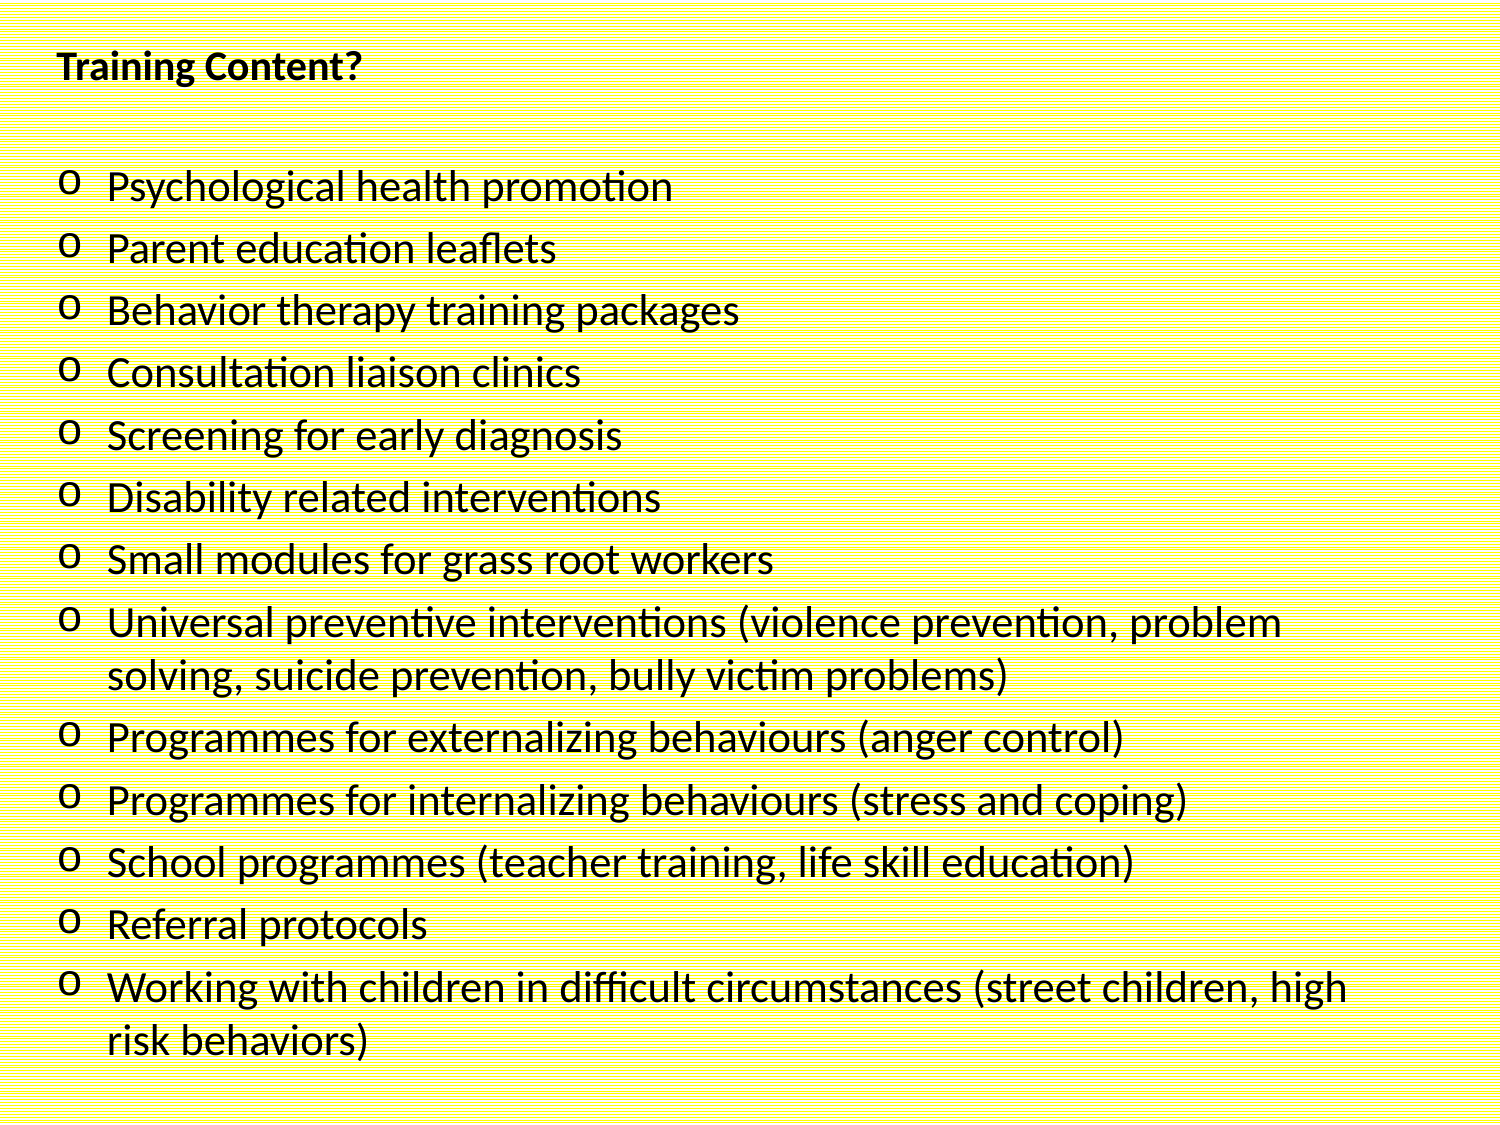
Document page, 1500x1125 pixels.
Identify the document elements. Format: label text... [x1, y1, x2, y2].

list Training Content? Psychological health promotion Parent education leaflets Behavior therapy training packages Consultation liaison clinics Screening for early diagnosis Disability related interventions Small modules for grass root workers Universal preventive interventions (violence prevention, problem solving, suicide prevention, bully victim problems) Programmes for externalizing behaviours (anger control) Programmes for internalizing behaviours (stress and coping) School programmes (teacher training, life skill education) Referral protocols Working with children in difficult circumstances (street children, high risk behaviors) [41, 30, 1425, 1083]
